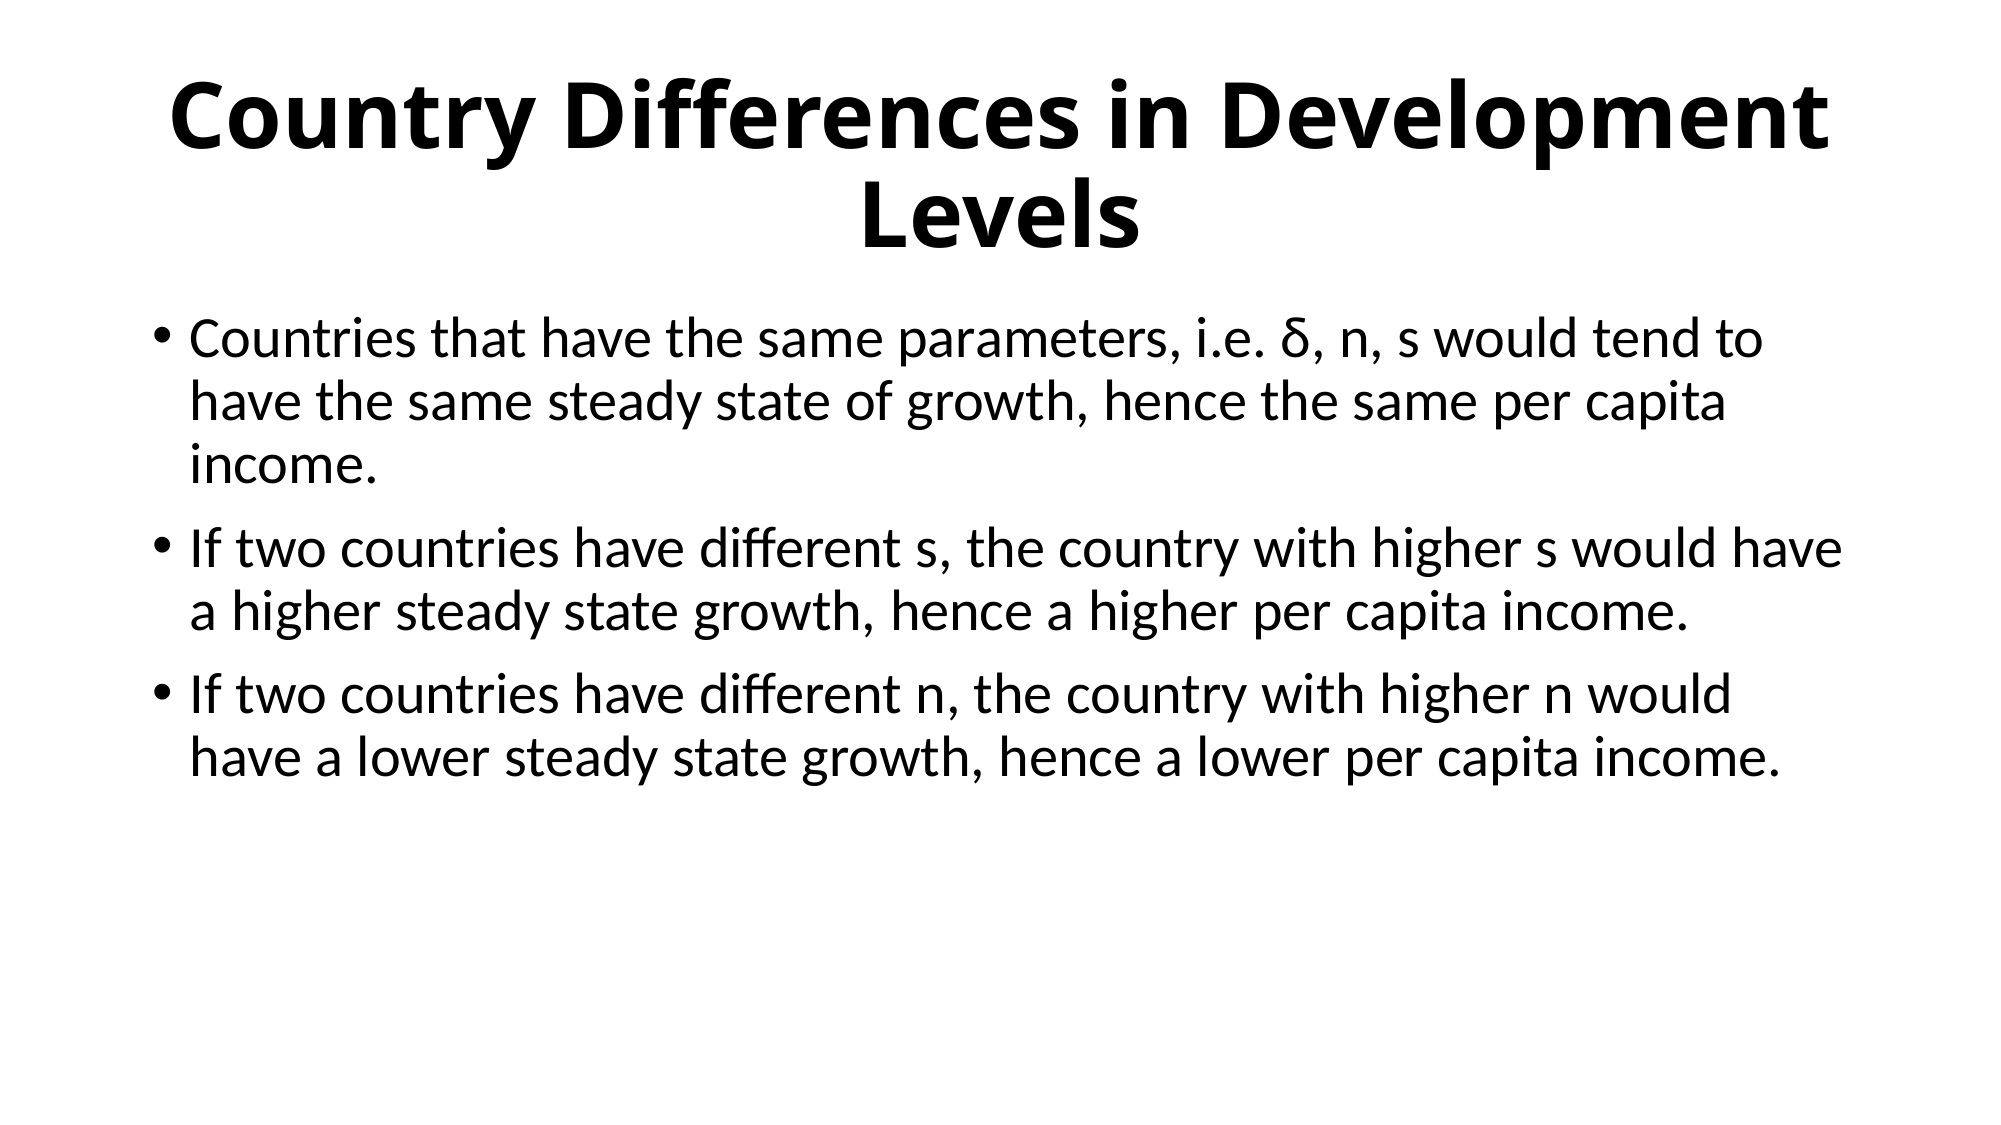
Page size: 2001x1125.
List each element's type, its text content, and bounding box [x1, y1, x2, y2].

list Countries that have the same parameters, i.e. δ, n, s would tend to have the same steady state of growth, hence the same per capita income. If two countries have different s, the country with higher s would have a higher steady state growth, hence a higher per capita income. If two countries have different n, the country with higher n would have a lower steady state growth, hence a lower per capita income. [137, 299, 1863, 1014]
title Country Differences in Development Levels [137, 59, 1863, 278]
